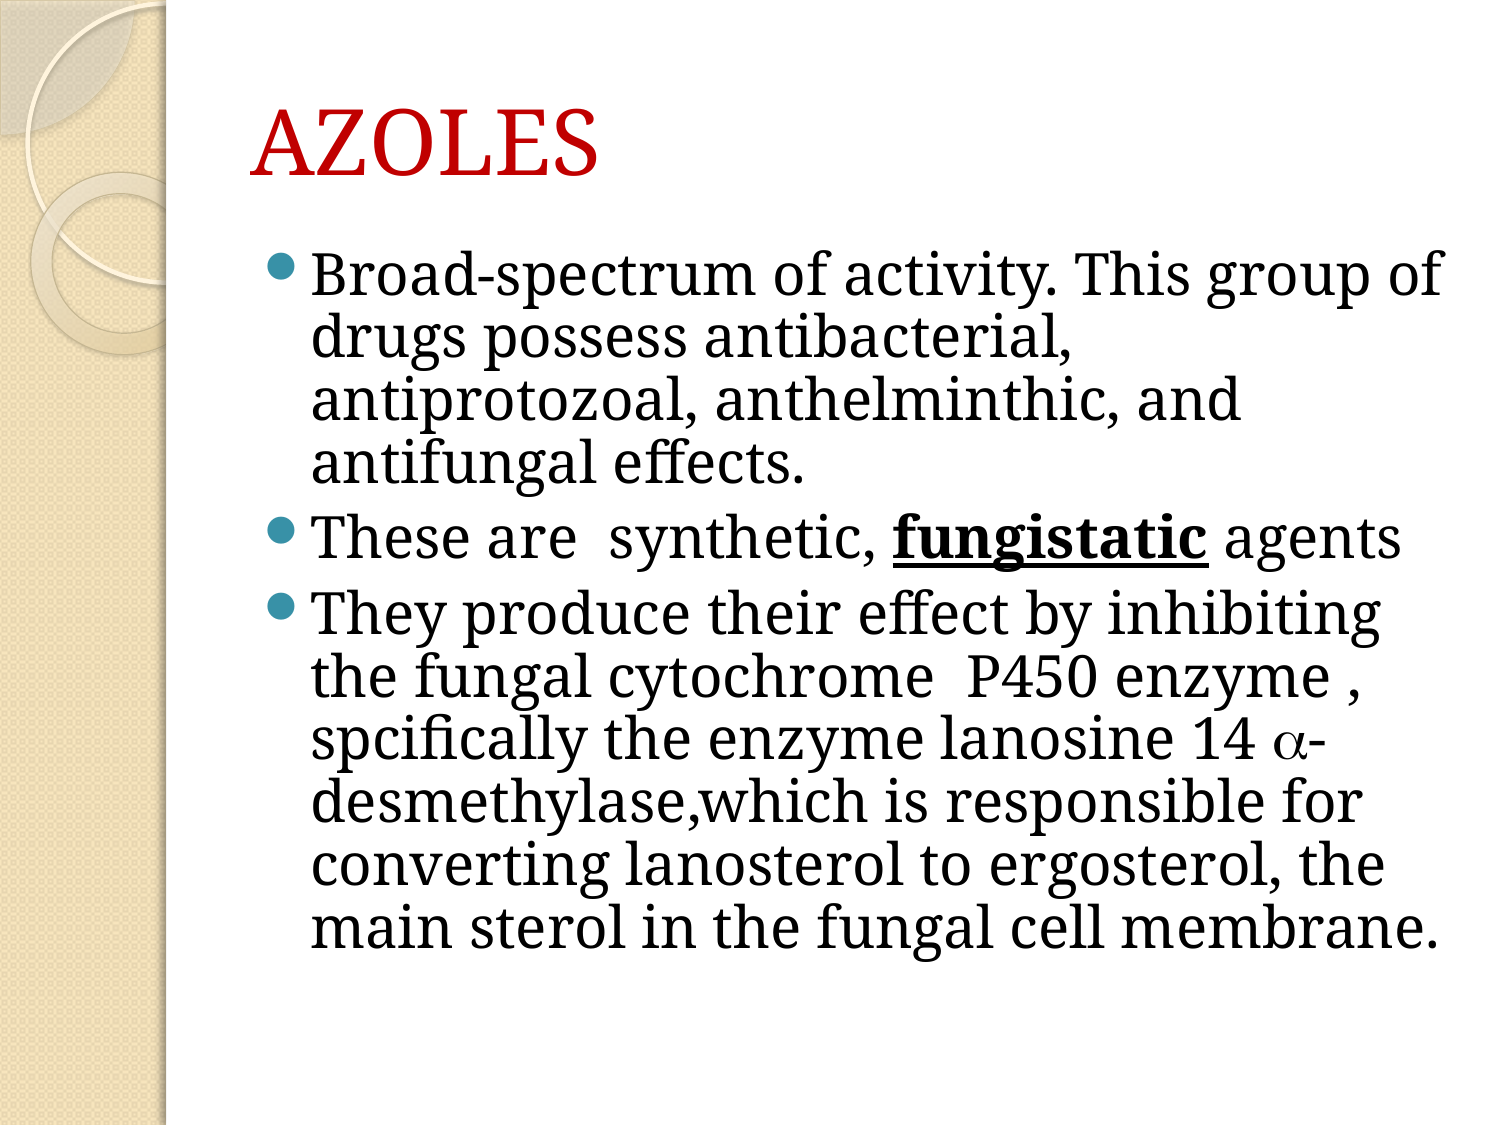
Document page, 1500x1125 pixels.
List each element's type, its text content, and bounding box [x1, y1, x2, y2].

title AZOLES [235, 45, 1466, 233]
list Broad-spectrum of activity. This group of drugs possess antibacterial, antiprotozoal, anthelminthic, and antifungal effects. These are synthetic, fungistatic agents They produce their effect by inhibiting the fungal cytochrome P450 enzyme , spcifically the enzyme lanosine 14 -desmethylase,which is responsible for converting lanosterol to ergosterol, the main sterol in the fungal cell membrane. [235, 237, 1466, 1025]
